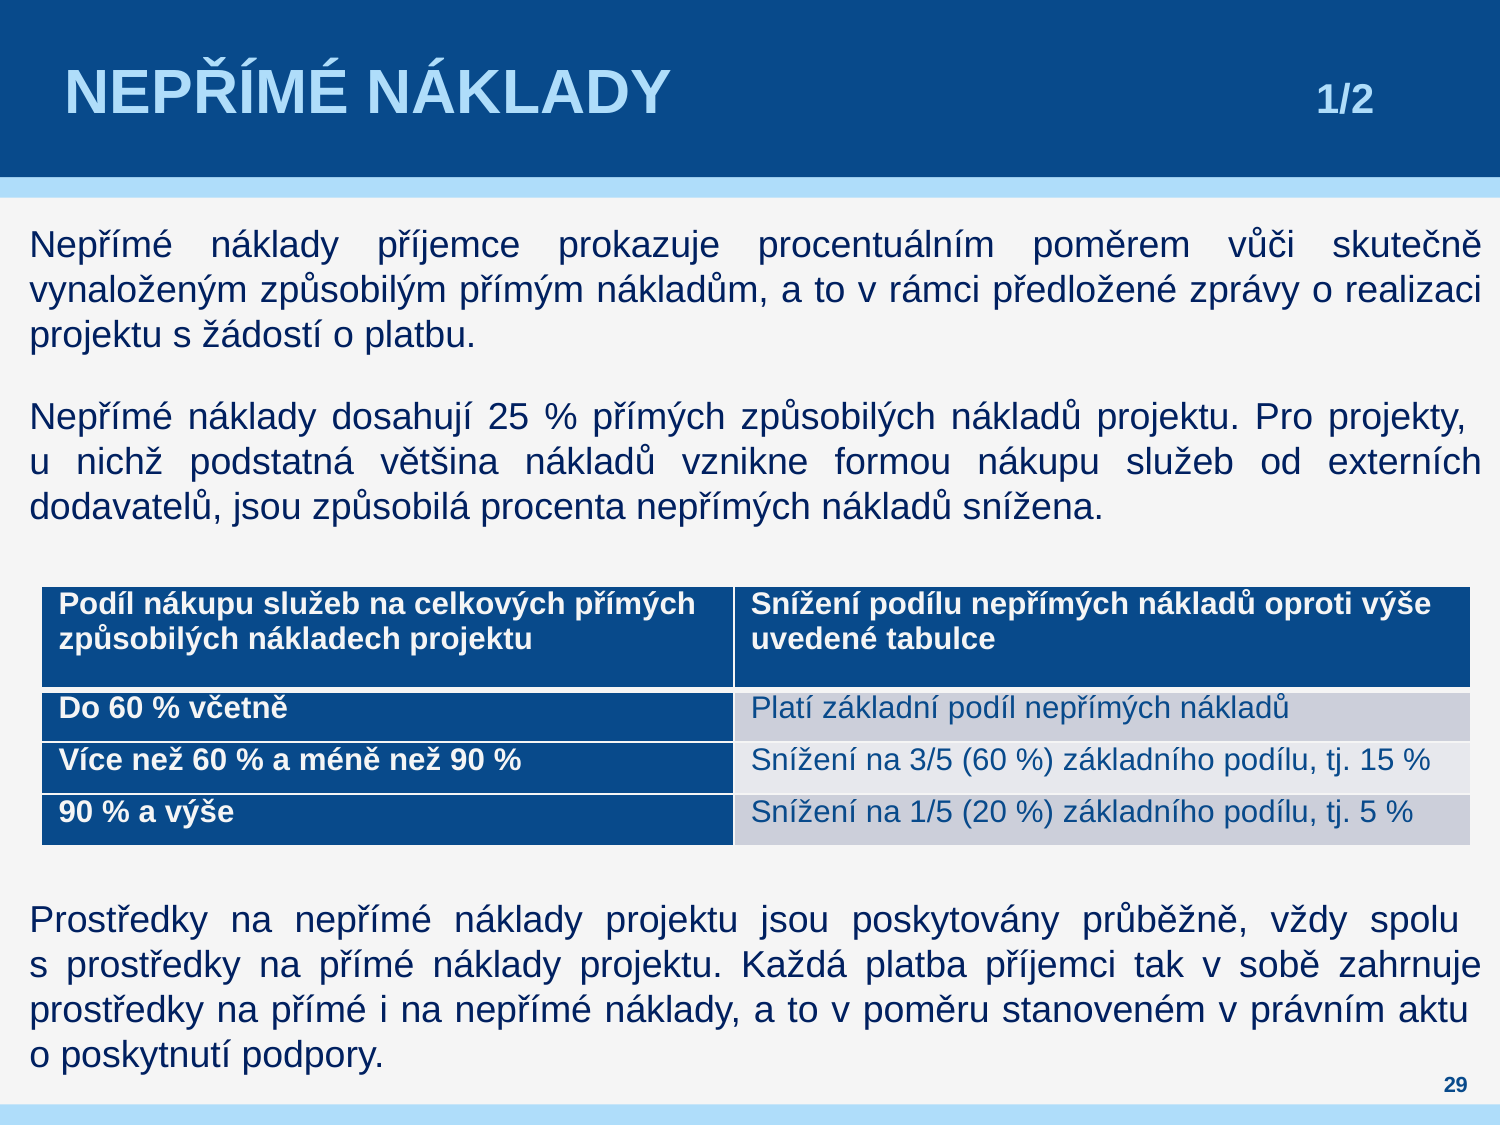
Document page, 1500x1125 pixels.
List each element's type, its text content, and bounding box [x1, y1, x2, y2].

table_cell Snížení na 1/5 (20 %) základního podílu, tj. 5 % [735, 795, 1470, 845]
table_cell Více než 60 % a méně než 90 % [42, 743, 733, 793]
table_header Podíl nákupu služeb na celkových přímých způsobilých nákladech projektu [42, 587, 733, 687]
table_cell Snížení na 3/5 (60 %) základního podílu, tj. 15 % [735, 743, 1470, 793]
table_cell Platí základní podíl nepřímých nákladů [735, 693, 1470, 741]
table_header Snížení podílu nepřímých nákladů oproti výše uvedené tabulce [735, 587, 1470, 687]
table_cell Do 60 % včetně [42, 693, 733, 741]
slide_number 29 [1417, 1068, 1495, 1099]
title Nepřímé náklady 1/2 [58, 0, 1500, 178]
table_cell 90 % a výše [42, 795, 733, 845]
list Nepřímé náklady příjemce prokazuje procentuálním poměrem vůči skutečně vynaloženým způsobilým přímým nákladům, a to v rámci předložené zprávy o realizaci projektu s žádostí o platbu. Nepřímé náklady dosahují 25 % přímých způsobilých nákladů projektu. Pro projekty, u nichž podstatná většina nákladů vznikne formou nákupu služeb od externích dodavatelů, jsou způsobilá procenta nepřímých nákladů snížena. Prostředky na nepřímé náklady projektu jsou poskytovány průběžně, vždy spolu s prostředky na přímé náklady projektu. Každá platba příjemci tak v sobě zahrnuje prostředky na přímé i na nepřímé náklady, a to v poměru stanoveném v právním aktu o poskytnutí podpory. [29, 219, 1483, 1125]
